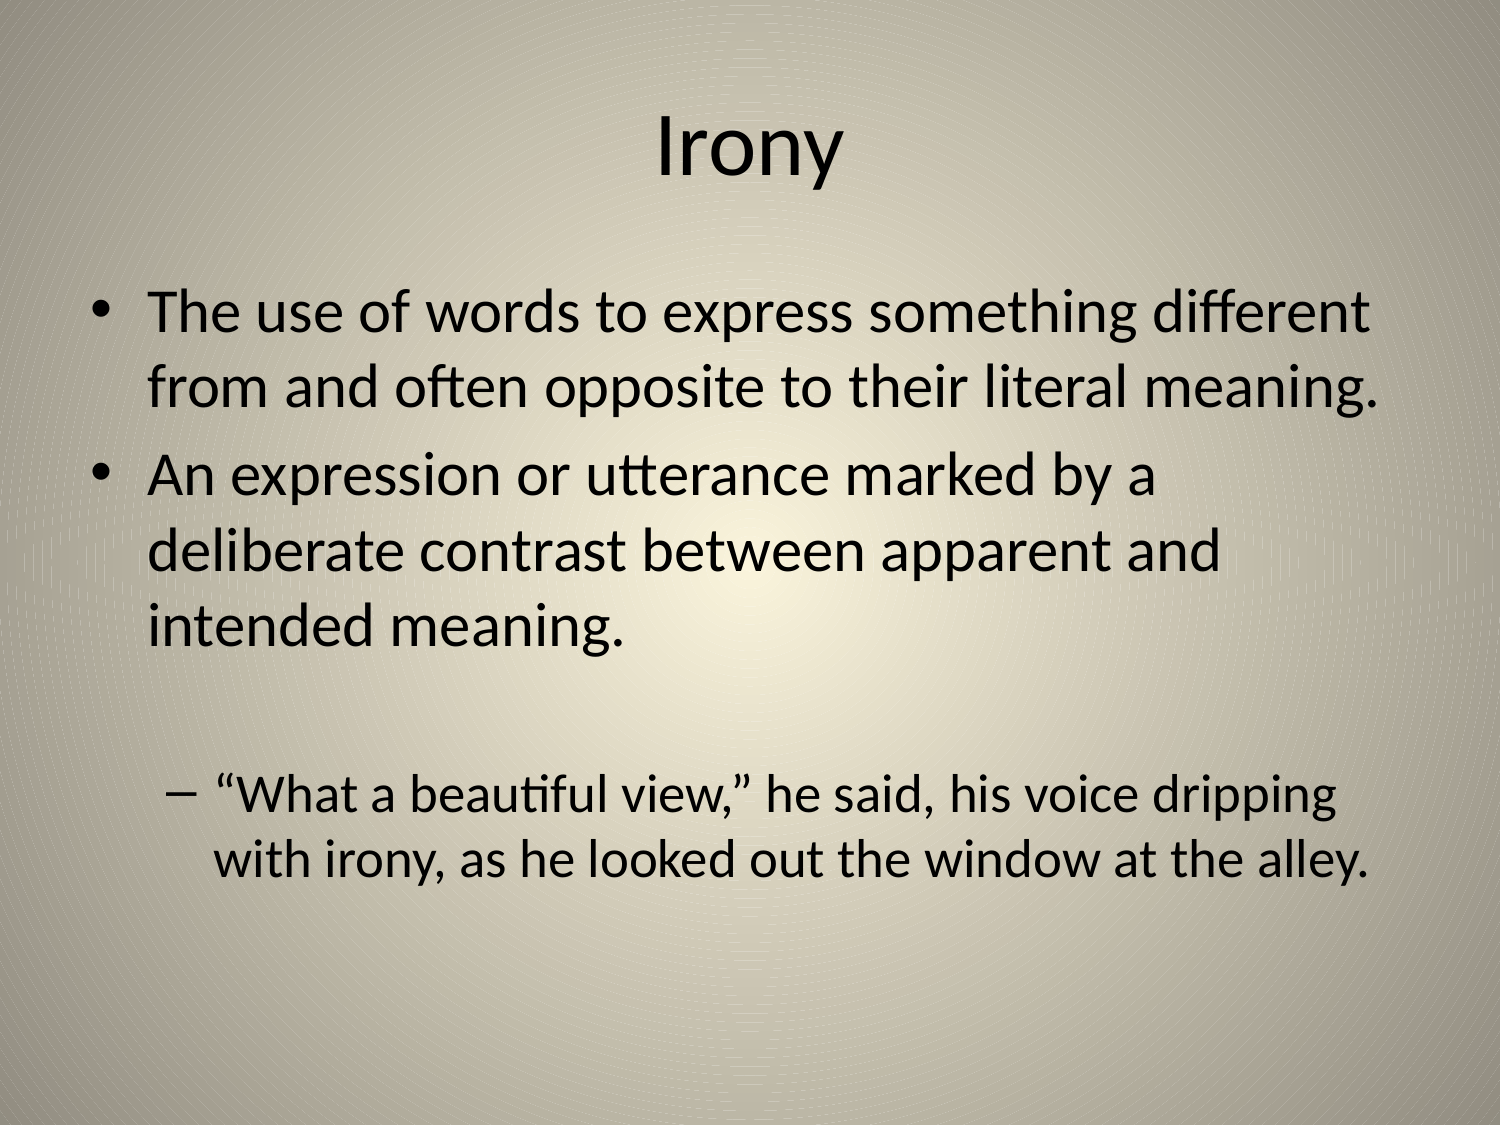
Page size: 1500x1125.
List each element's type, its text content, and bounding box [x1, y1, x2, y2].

title Irony [75, 45, 1425, 233]
list The use of words to express something different from and often opposite to their literal meaning. An expression or utterance marked by a deliberate contrast between apparent and intended meaning. “What a beautiful view,” he said, his voice dripping with irony, as he looked out the window at the alley. [75, 262, 1425, 1005]
